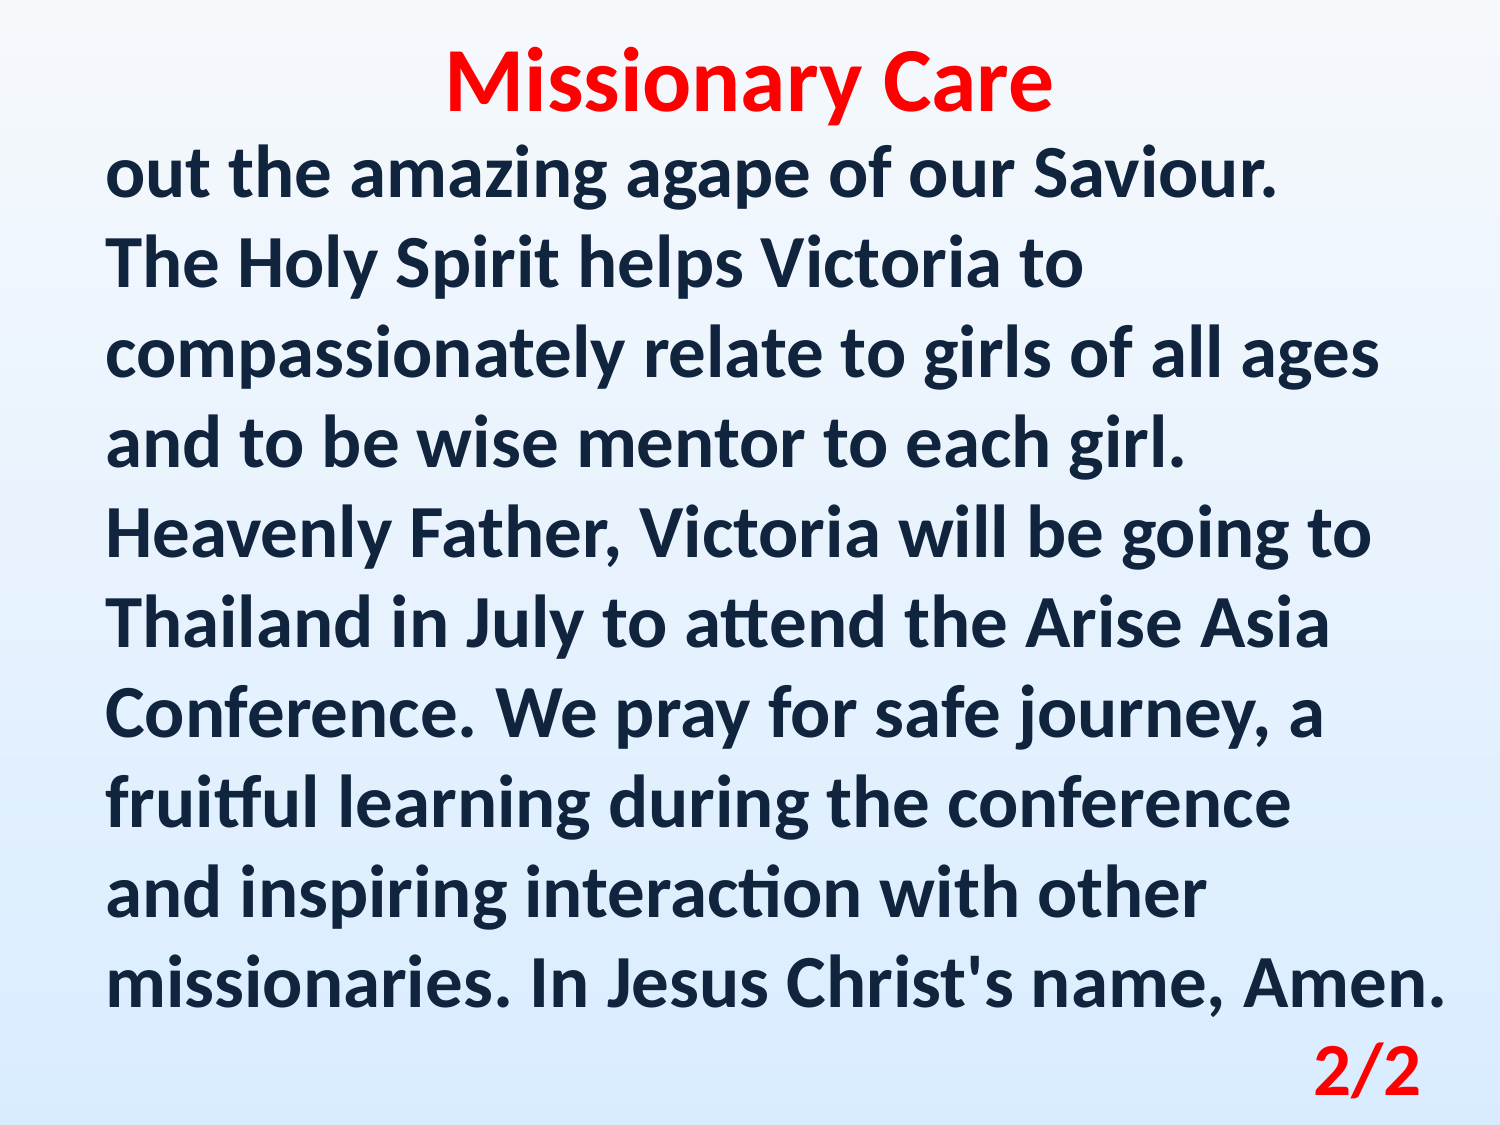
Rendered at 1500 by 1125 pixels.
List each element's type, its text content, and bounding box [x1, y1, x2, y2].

text_box Missionary Care [0, 34, 1500, 116]
list out the amazing agape of our Saviour. The Holy Spirit helps Victoria to compassionately relate to girls of all ages and to be wise mentor to each girl. Heavenly Father, Victoria will be going to Thailand in July to attend the Arise Asia Conference. We pray for safe journey, a fruitful learning during the conference and inspiring interaction with other missionaries. In Jesus Christ's name, Amen. [90, 116, 1489, 1042]
text_box 2/2 [1298, 1012, 1474, 1118]
